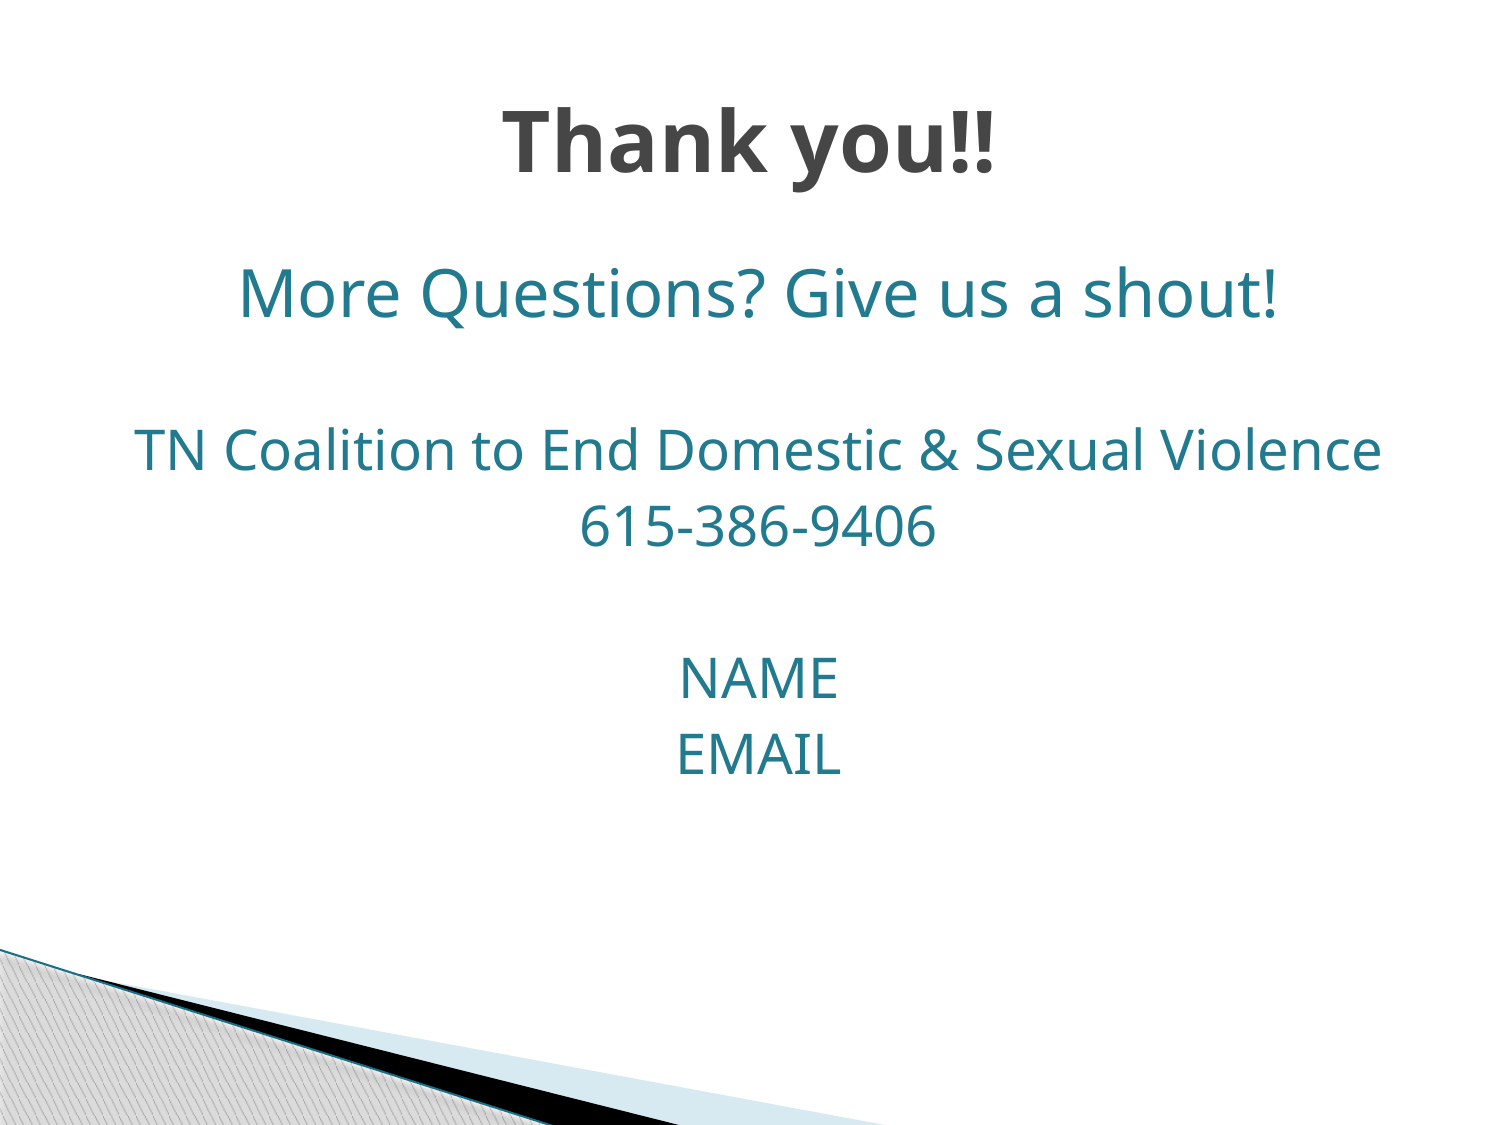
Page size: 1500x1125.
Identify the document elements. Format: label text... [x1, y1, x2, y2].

list More Questions? Give us a shout! TN Coalition to End Domestic & Sexual Violence 615-386-9406 NAME EMAIL [75, 243, 1425, 986]
title Thank you!! [75, 45, 1425, 233]
